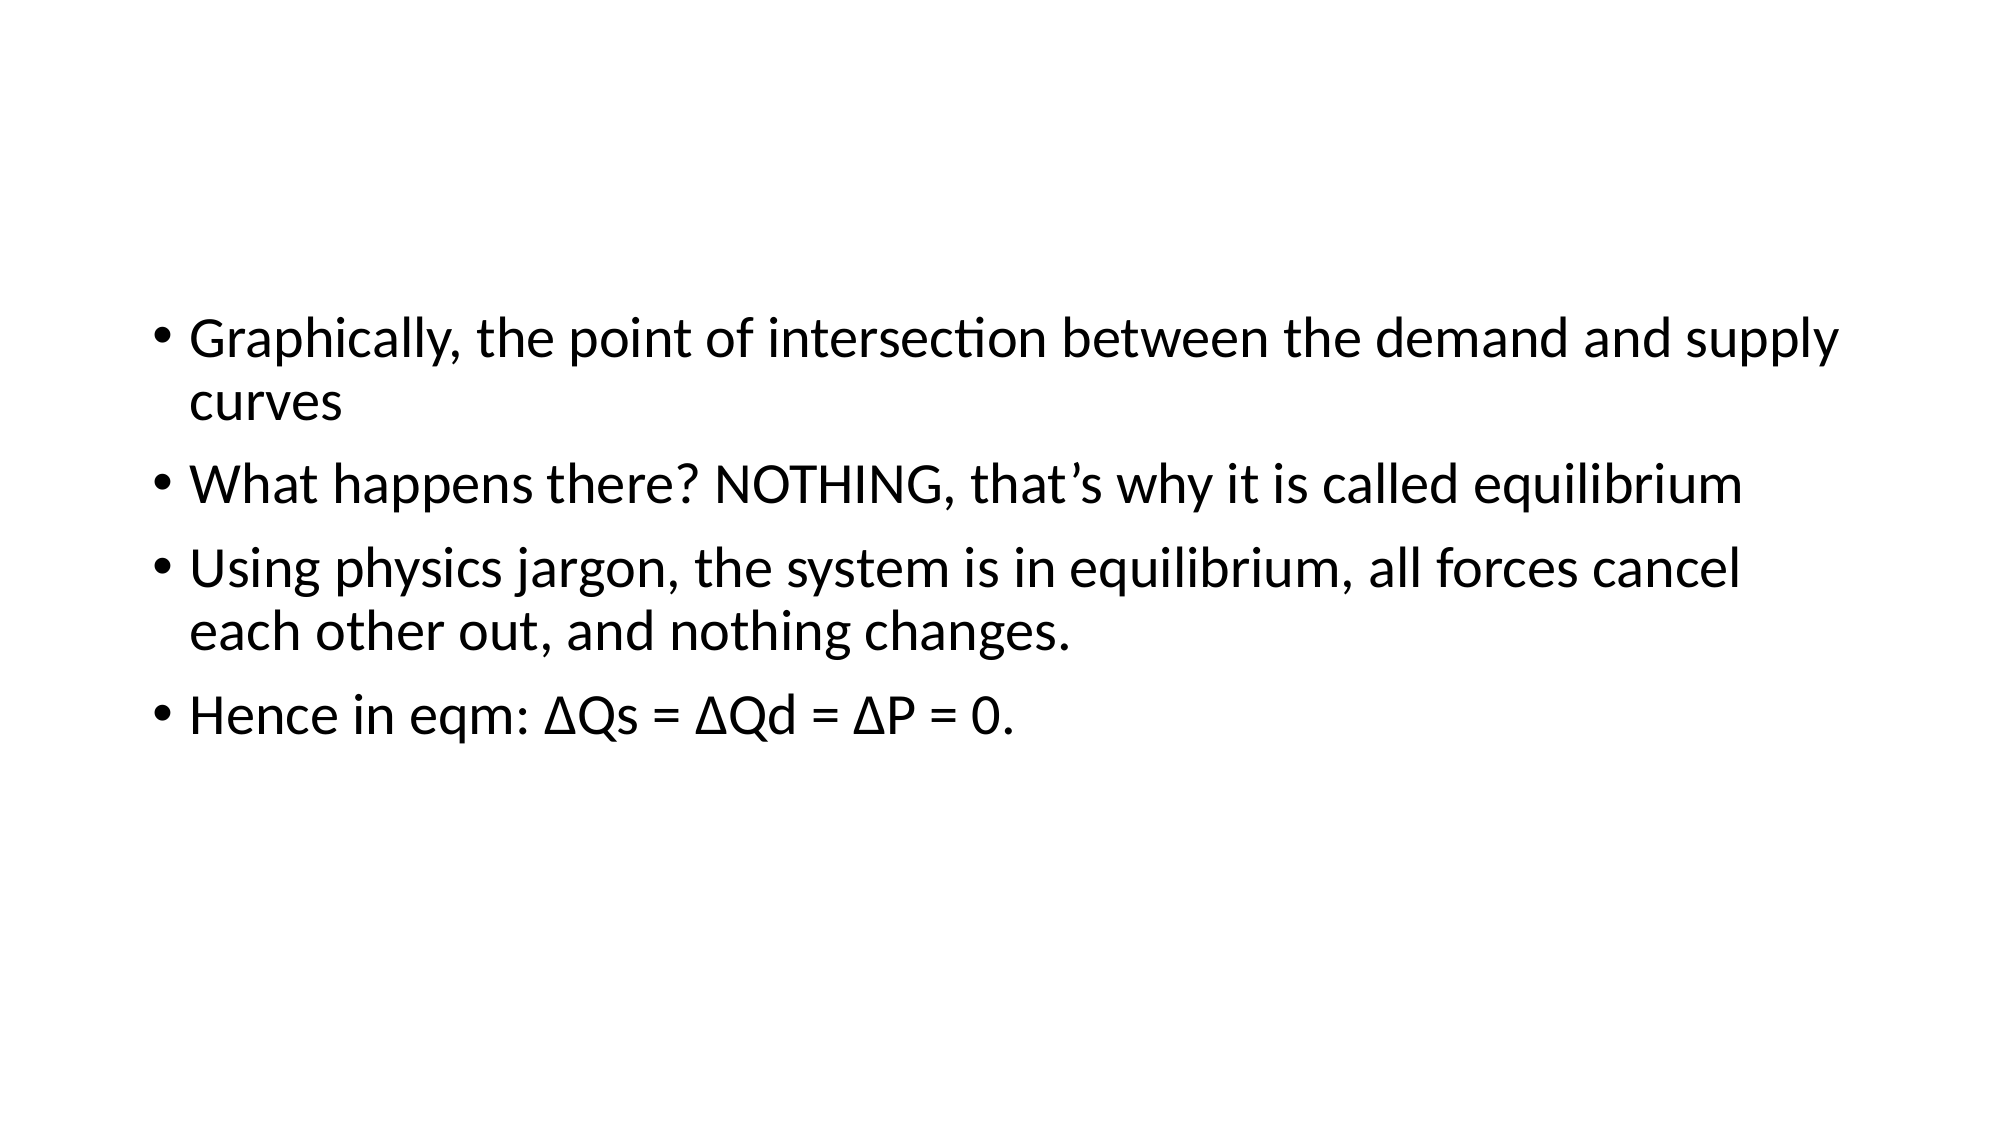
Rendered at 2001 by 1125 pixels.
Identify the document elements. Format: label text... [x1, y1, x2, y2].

list Graphically, the point of intersection between the demand and supply curves What happens there? NOTHING, that’s why it is called equilibrium Using physics jargon, the system is in equilibrium, all forces cancel each other out, and nothing changes. Hence in eqm: ΔQs = ΔQd = ΔP = 0. [137, 299, 1863, 1014]
